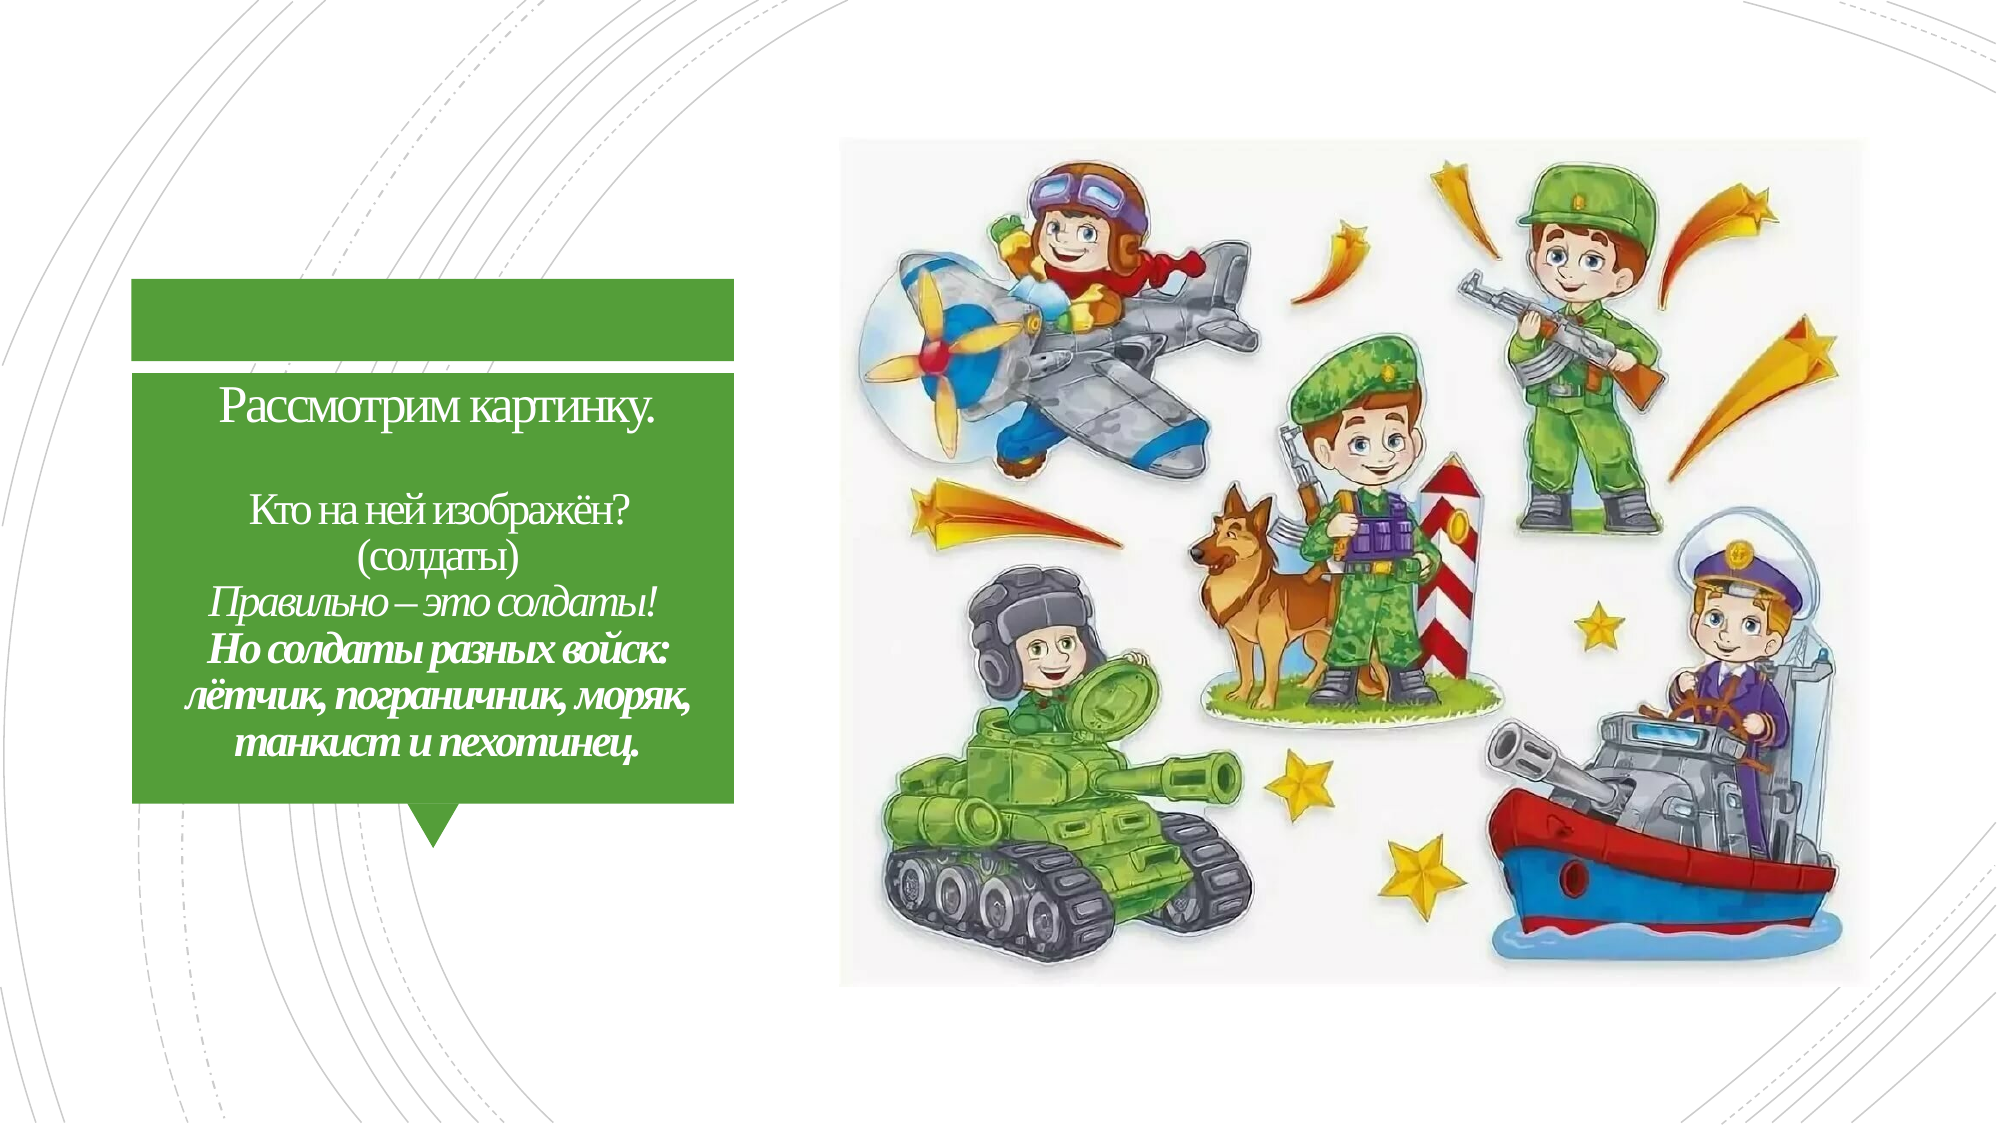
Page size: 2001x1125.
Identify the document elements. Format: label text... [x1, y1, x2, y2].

title Рассмотрим картинку. Кто на ней изображён? (солдаты) Правильно – это солдаты! Но солдаты разных войск: лётчик, пограничник, моряк, танкист и пехотинец. [145, 280, 731, 810]
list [839, 137, 1871, 987]
